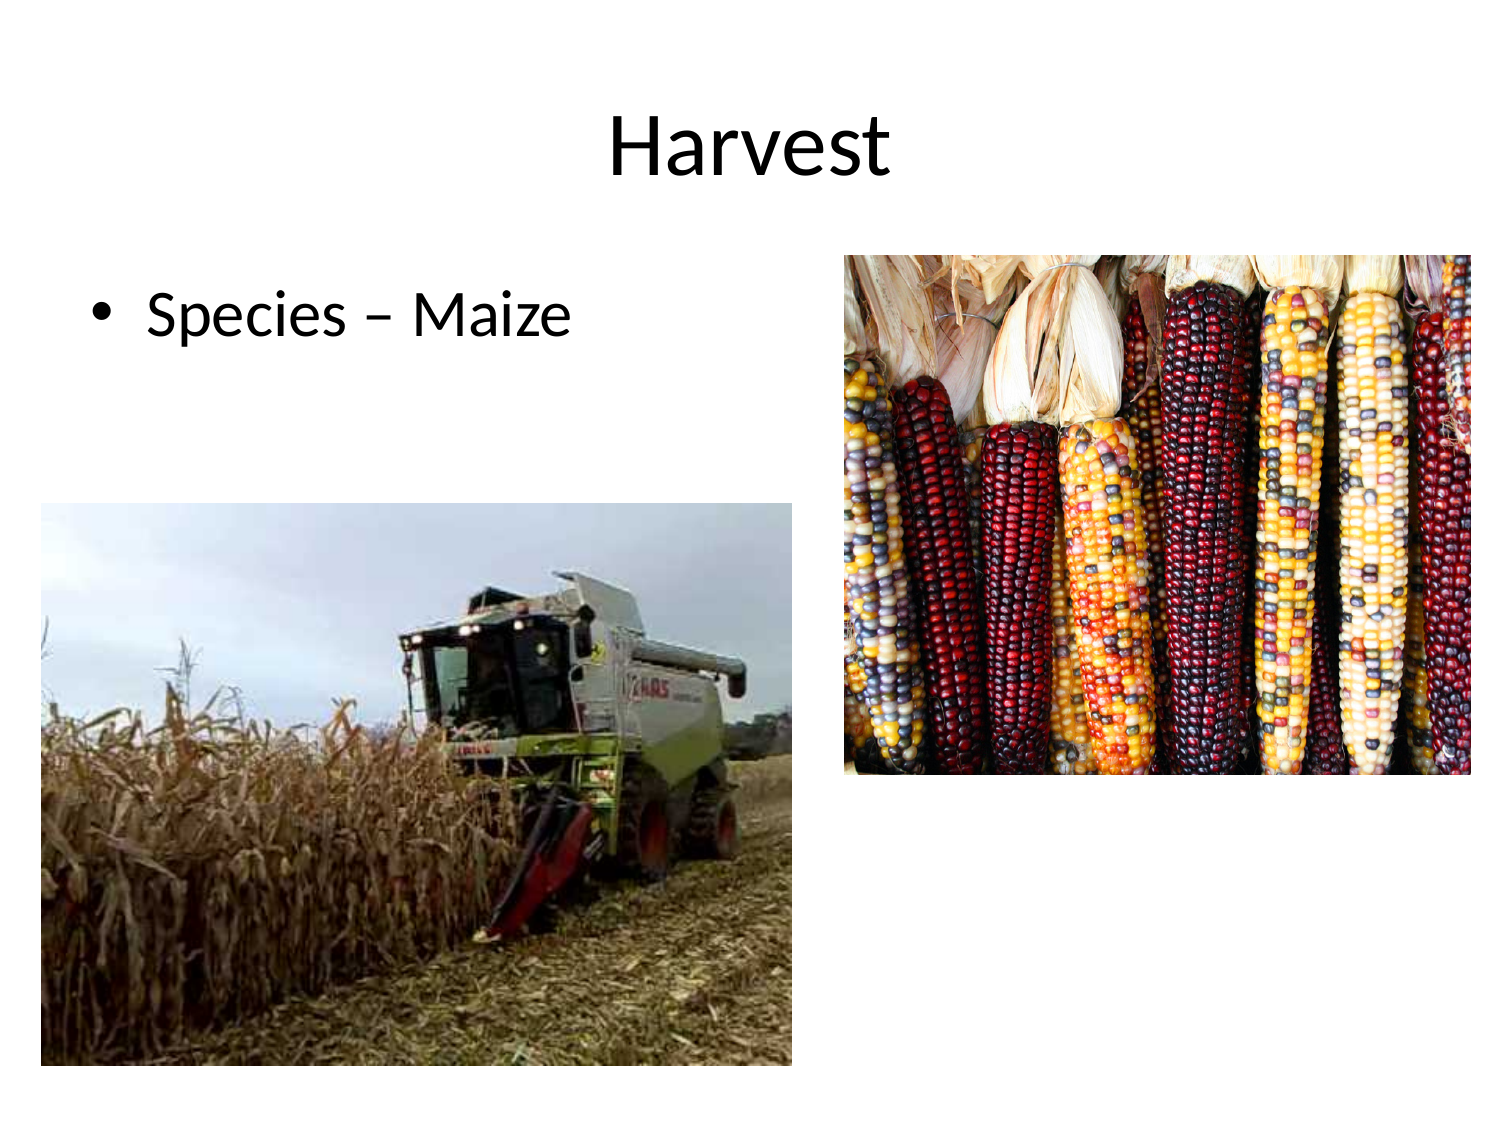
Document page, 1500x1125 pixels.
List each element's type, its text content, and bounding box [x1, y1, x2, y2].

list Species – Maize [75, 262, 1425, 1005]
title Harvest [75, 45, 1425, 233]
picture [40, 503, 792, 1067]
picture [844, 255, 1471, 776]
